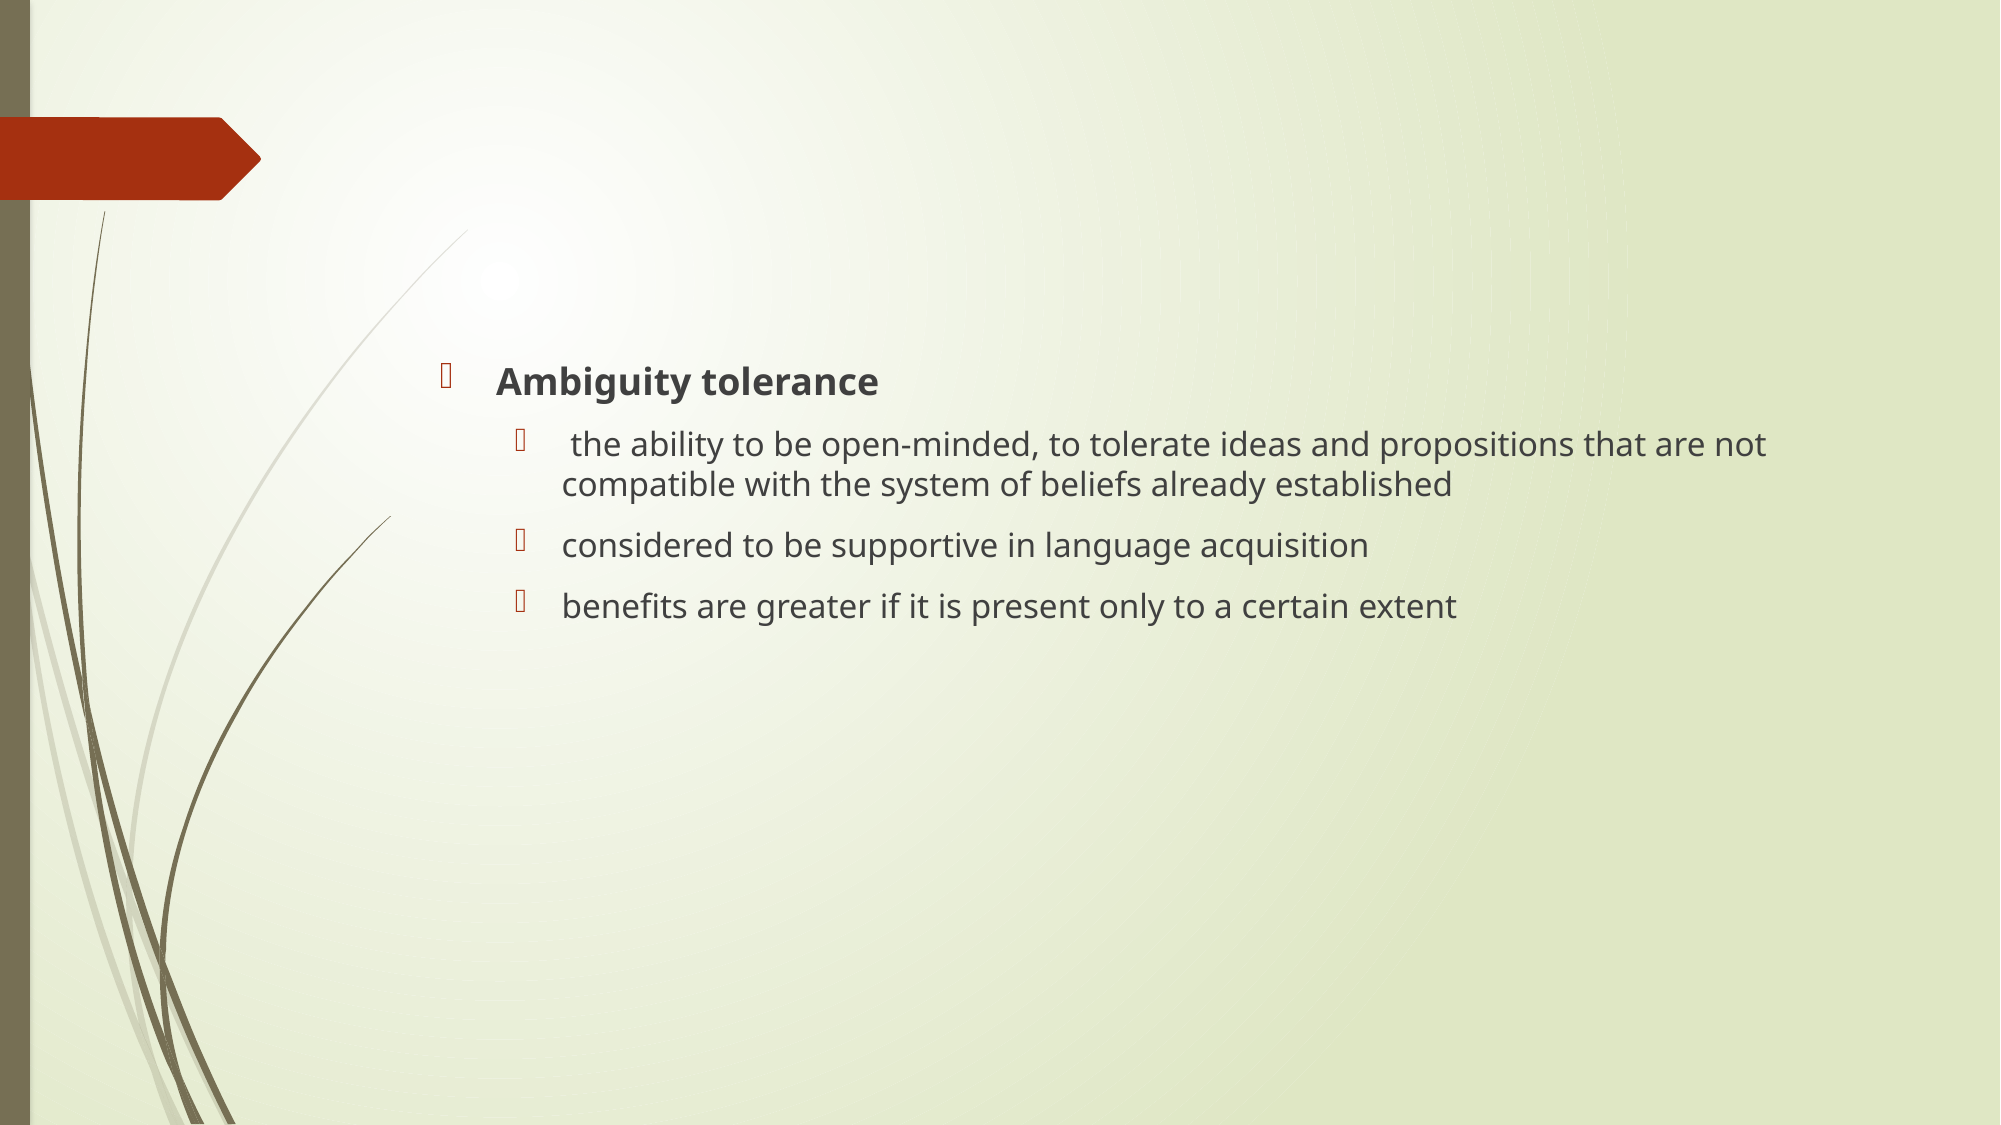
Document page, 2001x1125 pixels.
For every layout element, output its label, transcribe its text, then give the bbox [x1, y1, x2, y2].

list Ambiguity tolerance the ability to be open-minded, to tolerate ideas and propositions that are not compatible with the system of beliefs already established considered to be supportive in language acquisition benefits are greater if it is present only to a certain extent [424, 350, 1888, 970]
